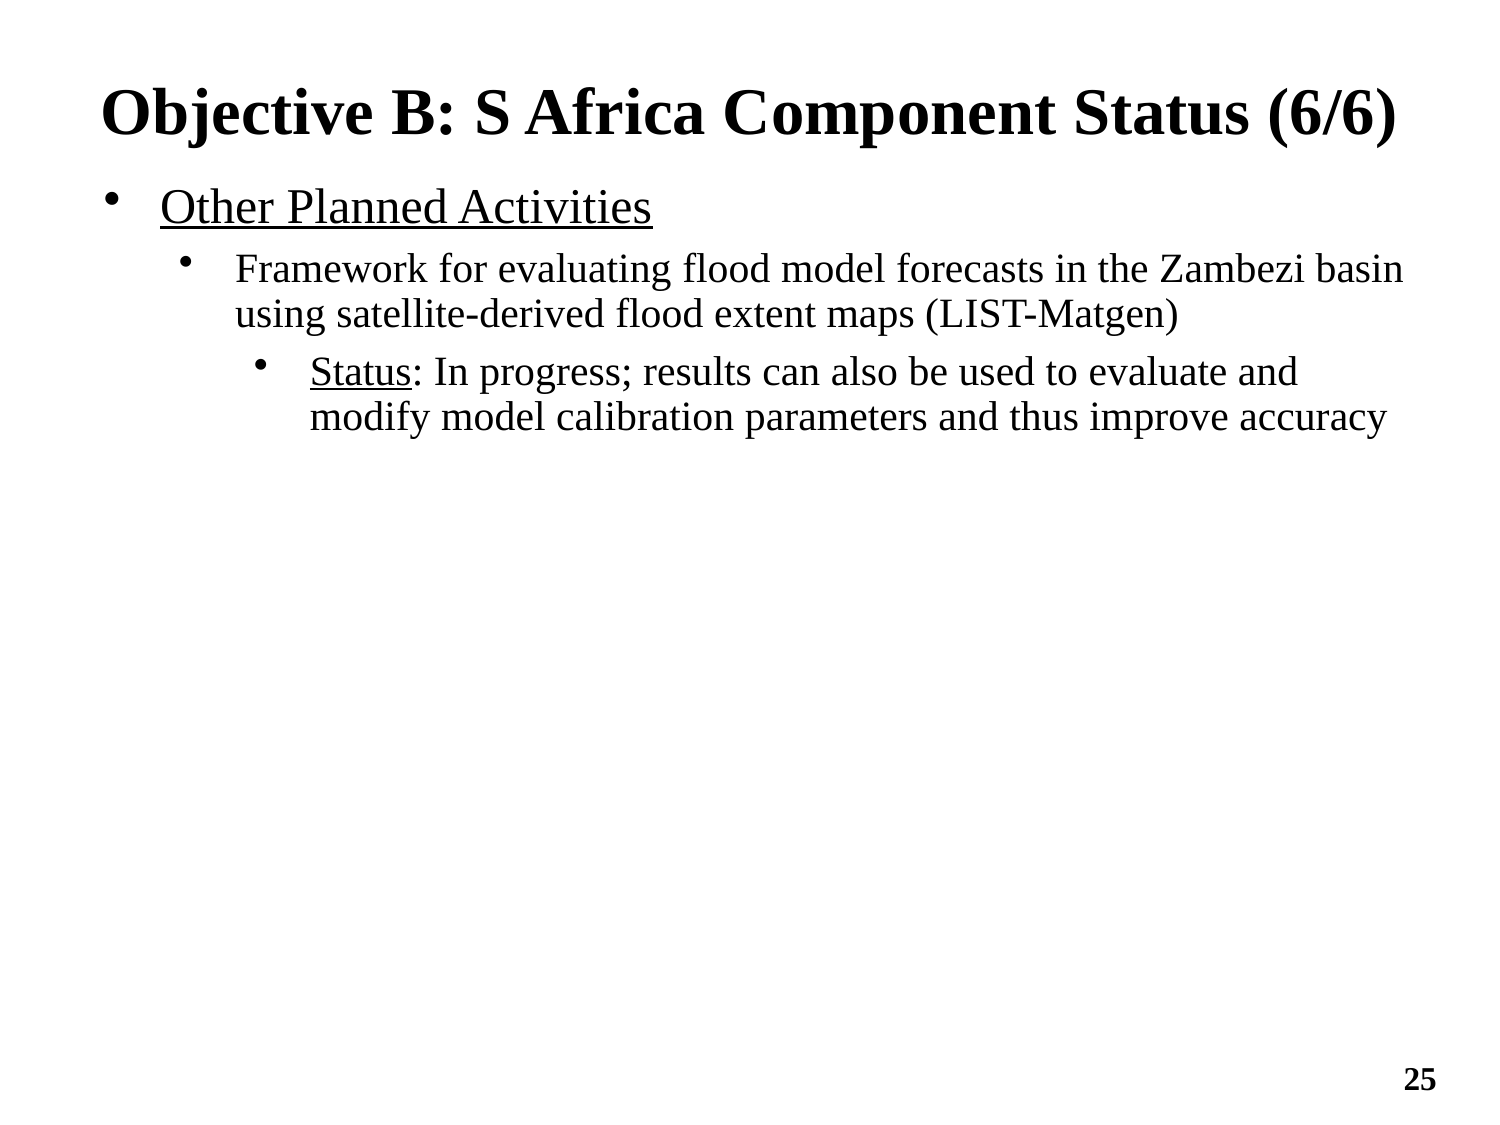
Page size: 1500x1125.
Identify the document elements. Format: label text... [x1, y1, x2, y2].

slide_number 25 [1340, 1050, 1500, 1125]
title Objective B: S Africa Component Status (6/6) [0, 42, 1500, 173]
list Other Planned Activities Framework for evaluating flood model forecasts in the Zambezi basin using satellite-derived flood extent maps (LIST-Matgen) Status: In progress; results can also be used to evaluate and modify model calibration parameters and thus improve accuracy [88, 172, 1424, 1107]
